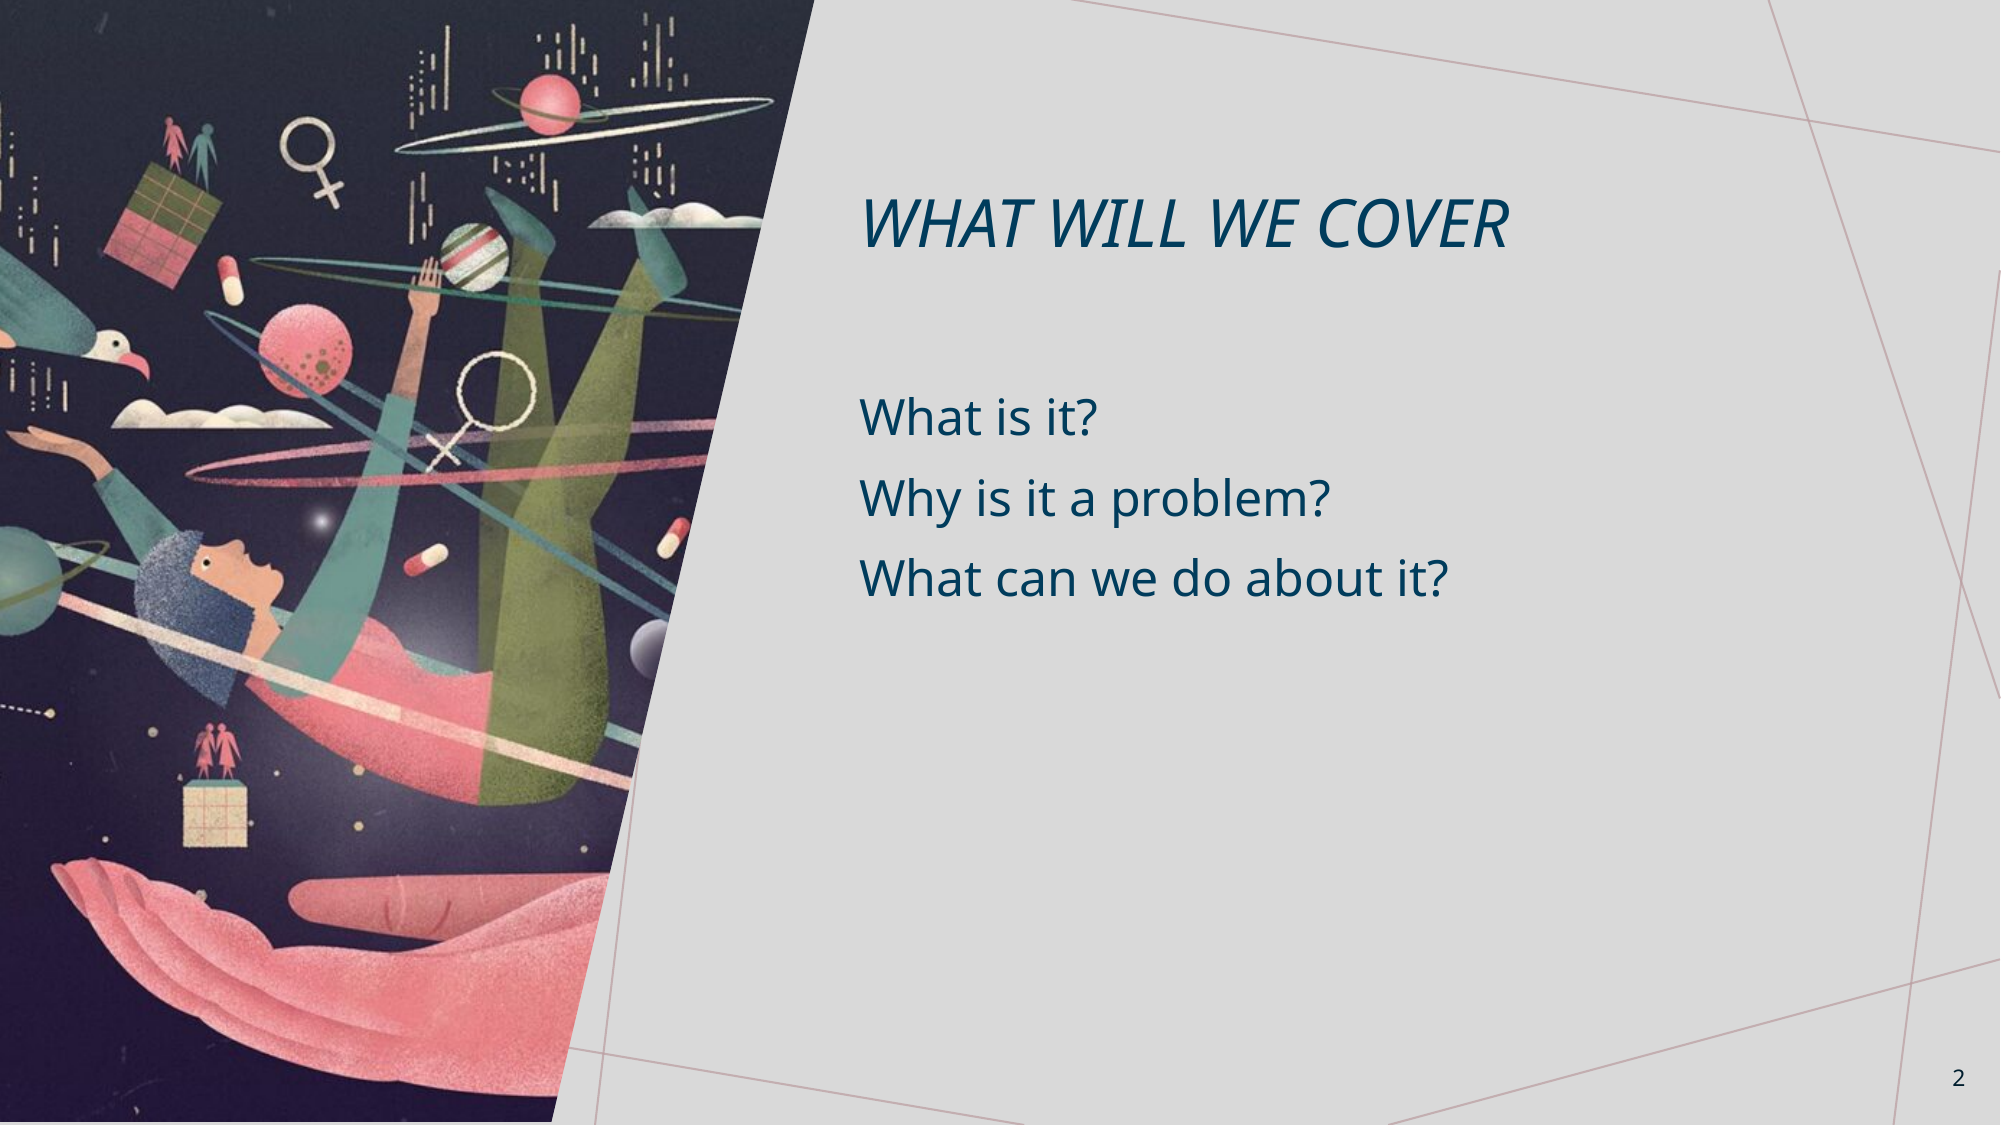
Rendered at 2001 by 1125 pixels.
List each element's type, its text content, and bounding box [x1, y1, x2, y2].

slide_number 2 [1903, 1049, 1981, 1110]
picture [0, 0, 815, 1122]
title What will we cover [844, 112, 1868, 340]
list What is it? Why is it a problem? What can we do about it? [844, 377, 1868, 1038]
